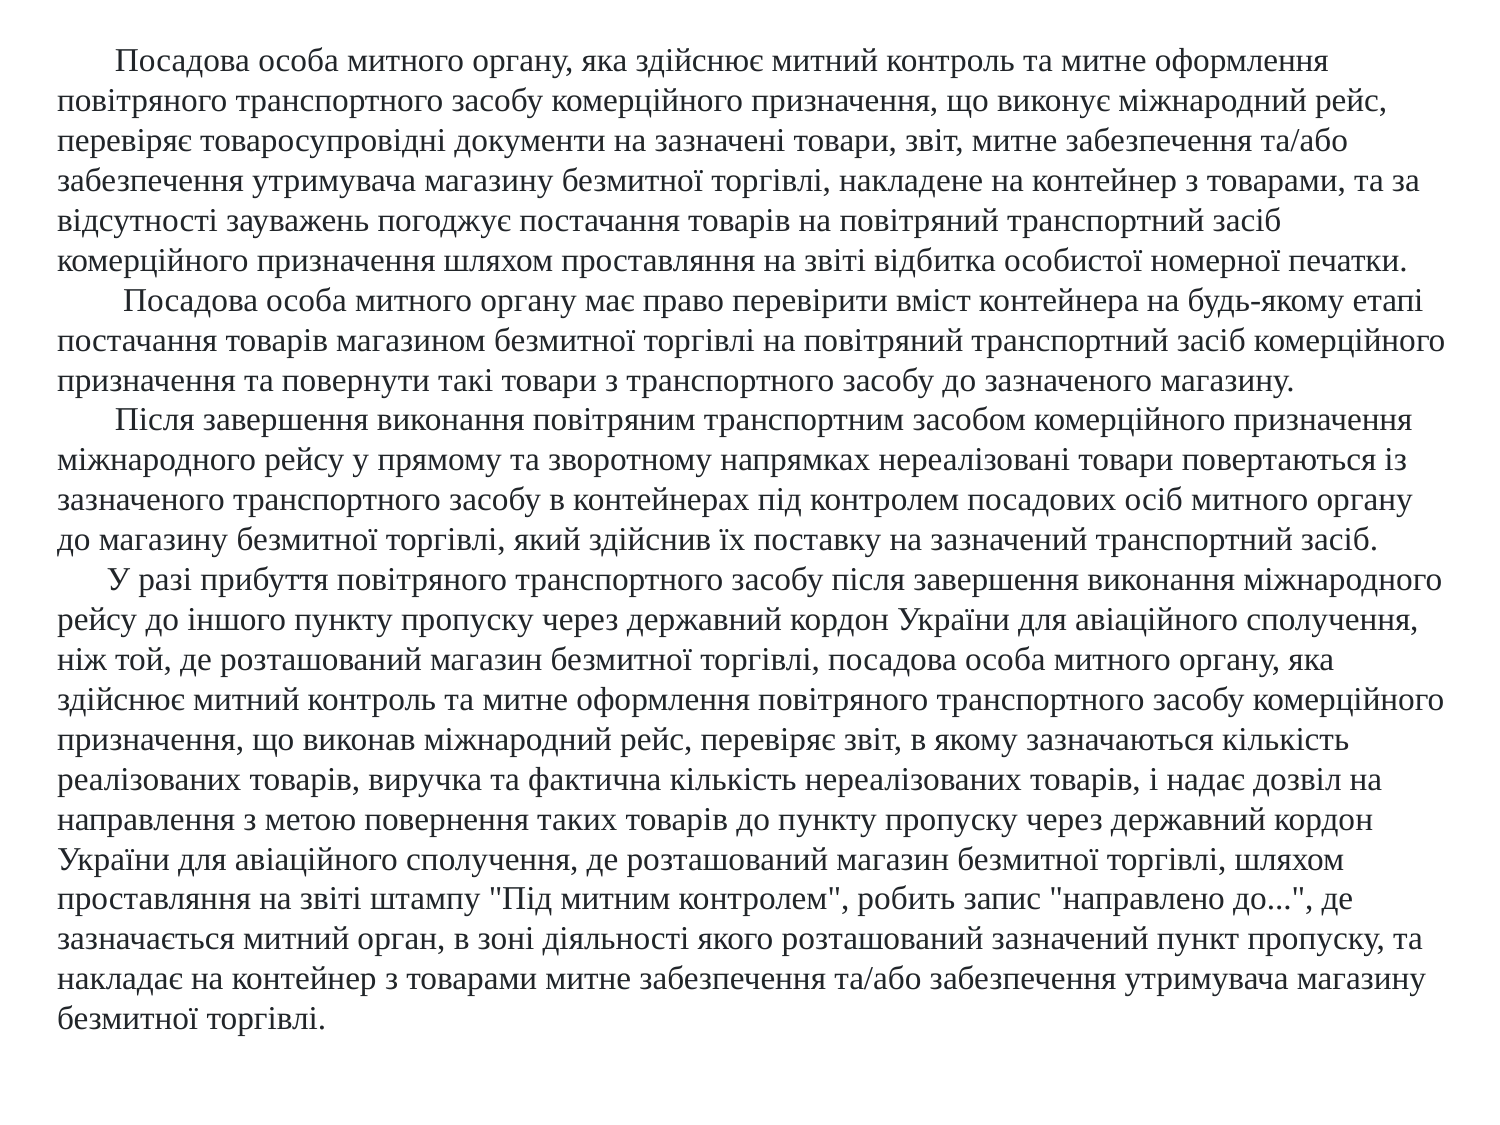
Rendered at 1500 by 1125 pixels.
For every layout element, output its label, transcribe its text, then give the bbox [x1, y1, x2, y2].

text_box Посадова особа митного органу, яка здійснює митний контроль та митне оформлення повітряного транспортного засобу комерційного призначення, що виконує міжнародний рейс, перевіряє товаросупровідні документи на зазначені товари, звіт, митне забезпечення та/або забезпечення утримувача магазину безмитної торгівлі, накладене на контейнер з товарами, та за відсутності зауважень погоджує постачання товарів на повітряний транспортний засіб комерційного призначення шляхом проставляння на звіті відбитка особистої номерної печатки. Посадова особа митного органу має право перевірити вміст контейнера на будь-якому етапі постачання товарів магазином безмитної торгівлі на повітряний транспортний засіб комерційного призначення та повернути такі товари з транспортного засобу до зазначеного магазину. Після завершення виконання повітряним транспортним засобом комерційного призначення міжнародного рейсу у прямому та зворотному напрямках нереалізовані товари повертаються із зазначеного транспортного засобу в контейнерах під контролем посадових осіб митного органу до магазину безмитної торгівлі, який здійснив їх поставку на зазначений транспортний засіб. У разі прибуття повітряного транспортного засобу після завершення виконання міжнародного рейсу до іншого пункту пропуску через державний кордон України для авіаційного сполучення, ніж той, де розташований магазин безмитної торгівлі, посадова особа митного органу, яка здійснює митний контроль та митне оформлення повітряного транспортного засобу комерційного призначення, що виконав міжнародний рейс, перевіряє звіт, в якому зазначаються кількість реалізованих товарів, виручка та фактична кількість нереалізованих товарів, і надає дозвіл на направлення з метою повернення таких товарів до пункту пропуску через державний кордон України для авіаційного сполучення, де розташований магазин безмитної торгівлі, шляхом проставляння на звіті штампу "Під митним контролем", робить запис "направлено до...", де зазначається митний орган, в зоні діяльності якого розташований зазначений пункт пропуску, та накладає на контейнер з товарами митне забезпечення та/або забезпечення утримувача магазину безмитної торгівлі. [42, 30, 1472, 1044]
